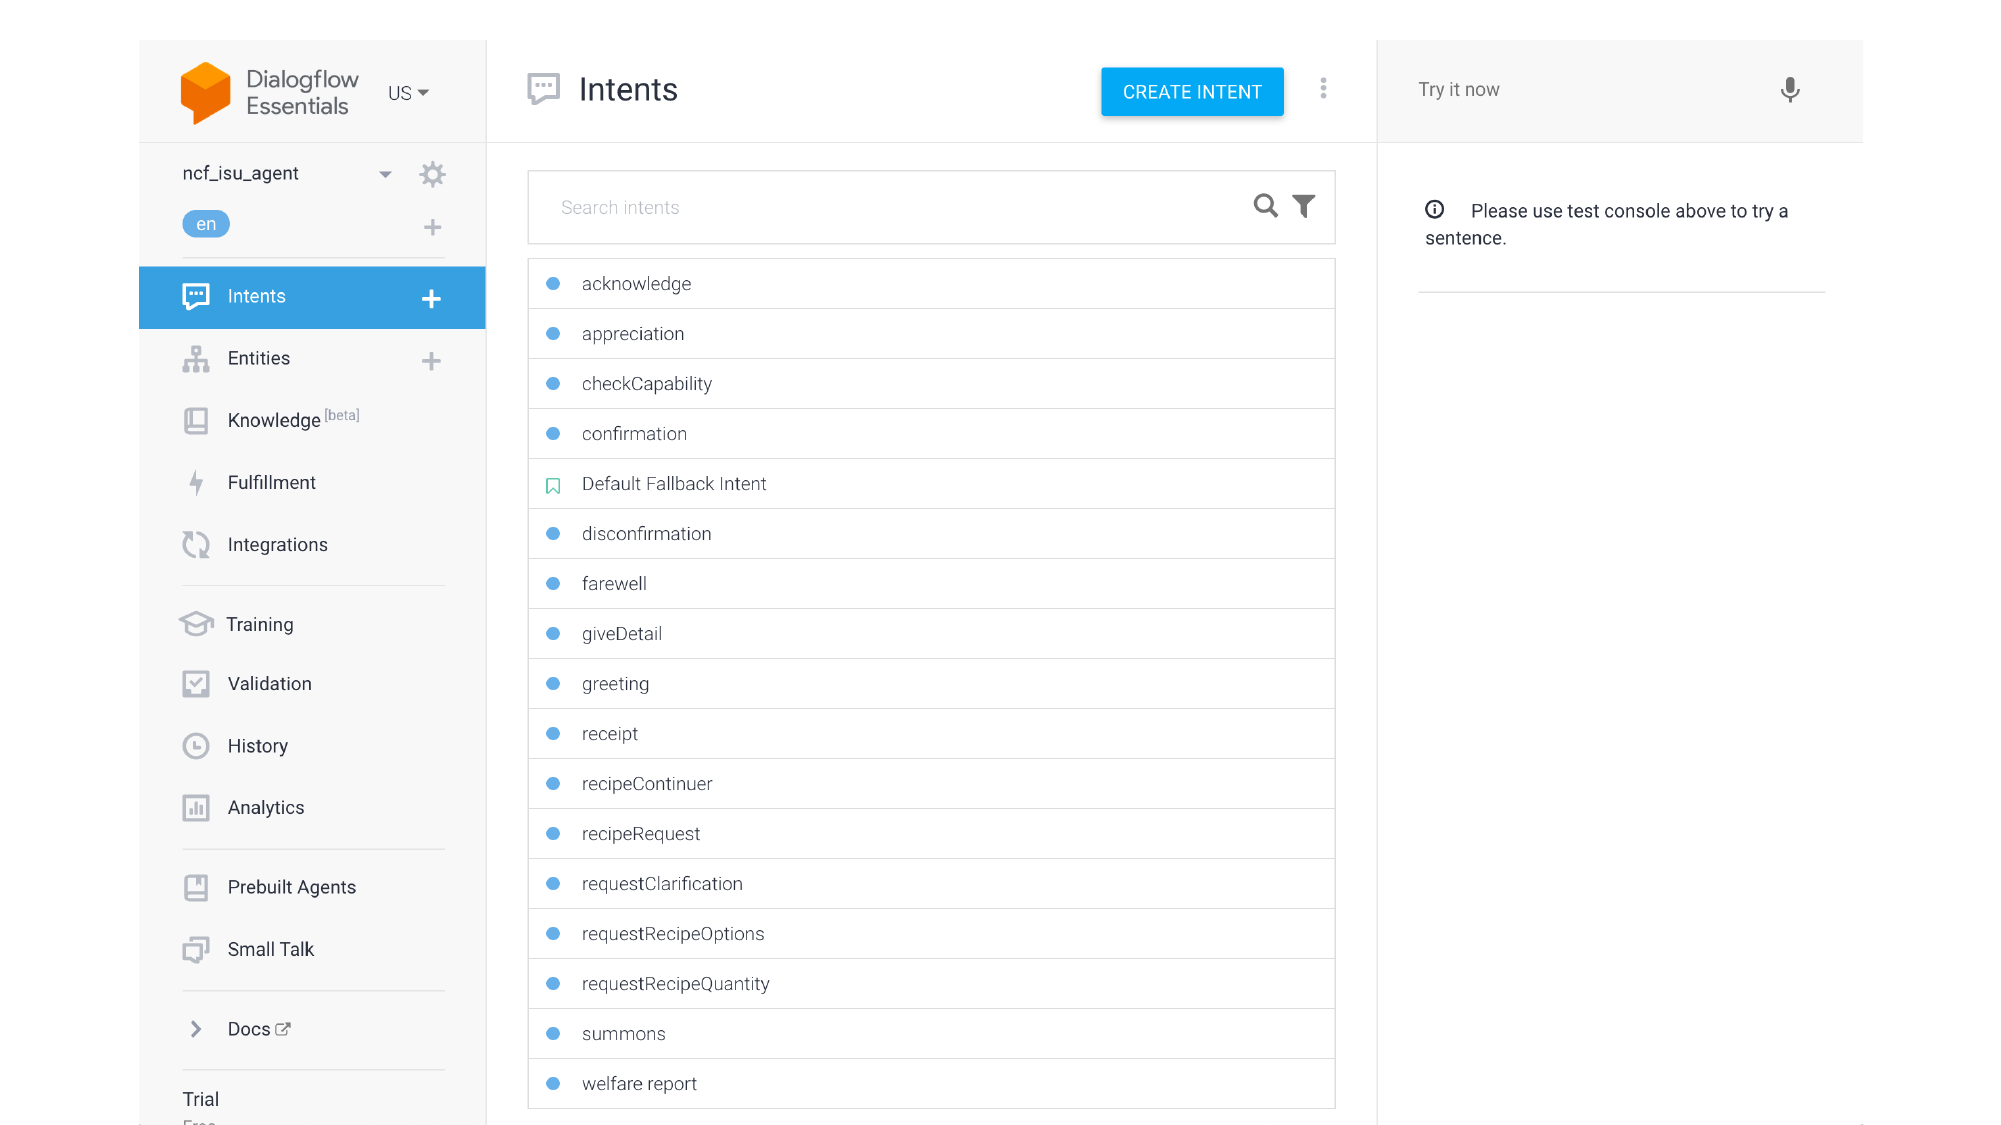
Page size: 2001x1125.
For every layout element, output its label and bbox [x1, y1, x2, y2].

list [139, 40, 1863, 1125]
